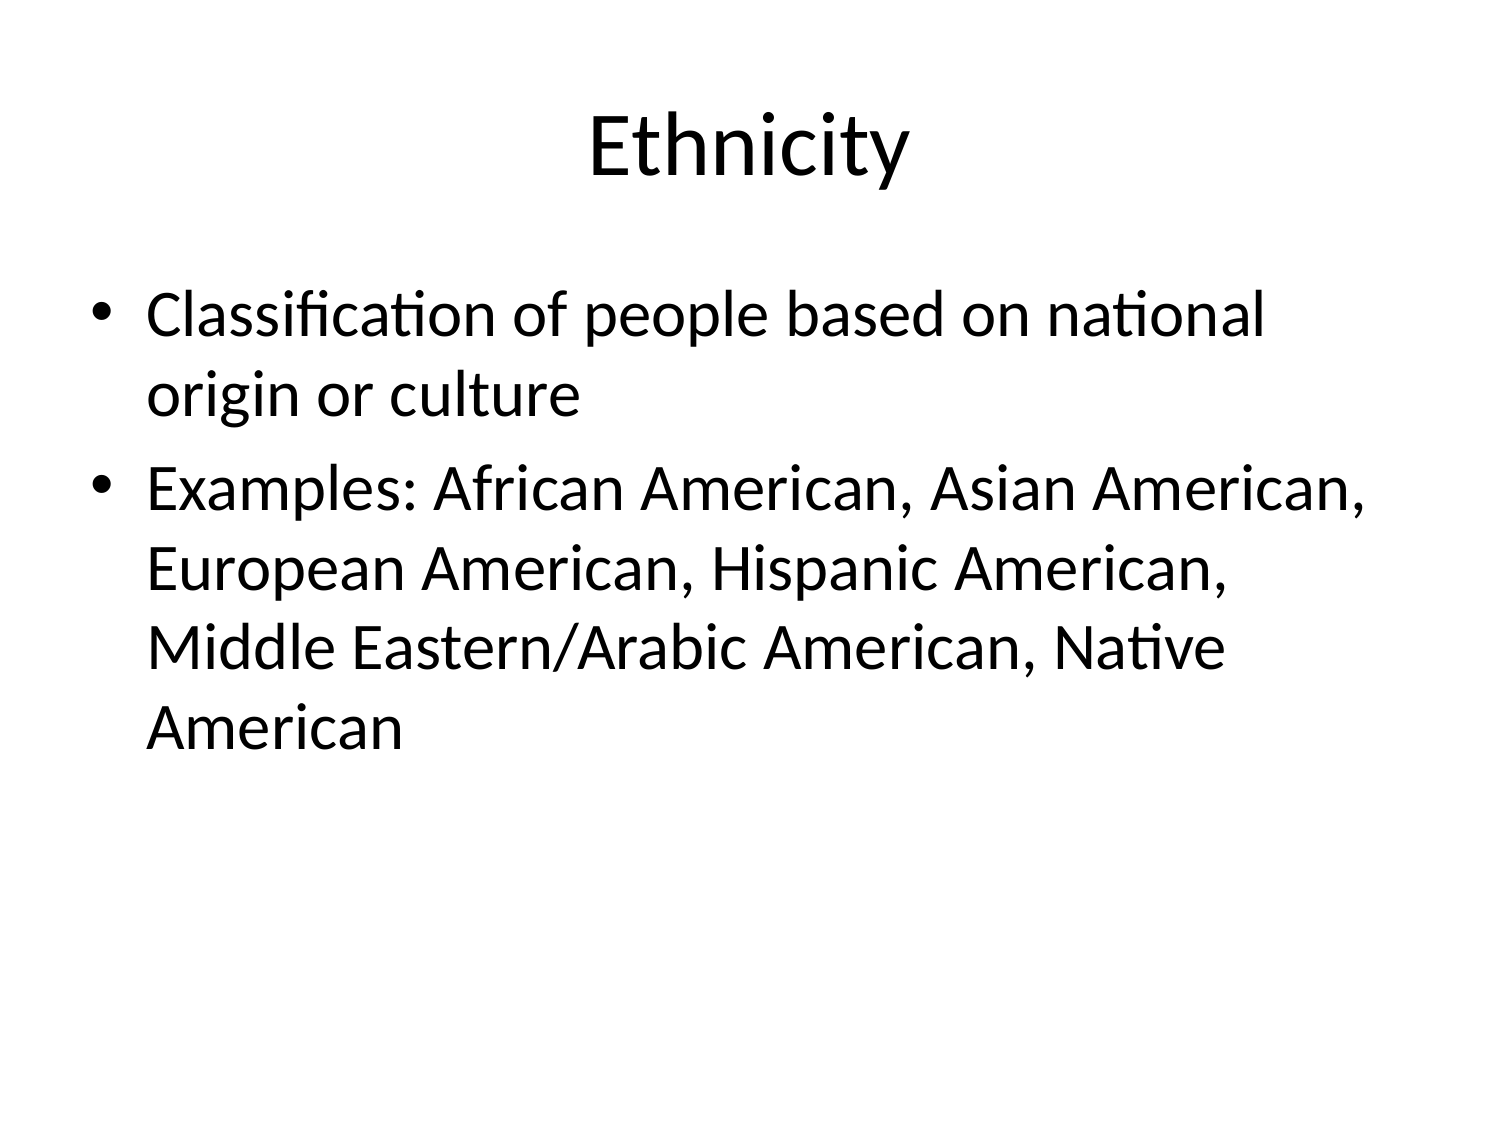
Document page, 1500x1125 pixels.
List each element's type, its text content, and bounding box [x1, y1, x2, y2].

title Ethnicity [75, 45, 1425, 233]
list Classification of people based on national origin or culture Examples: African American, Asian American, European American, Hispanic American, Middle Eastern/Arabic American, Native American [75, 262, 1425, 1005]
